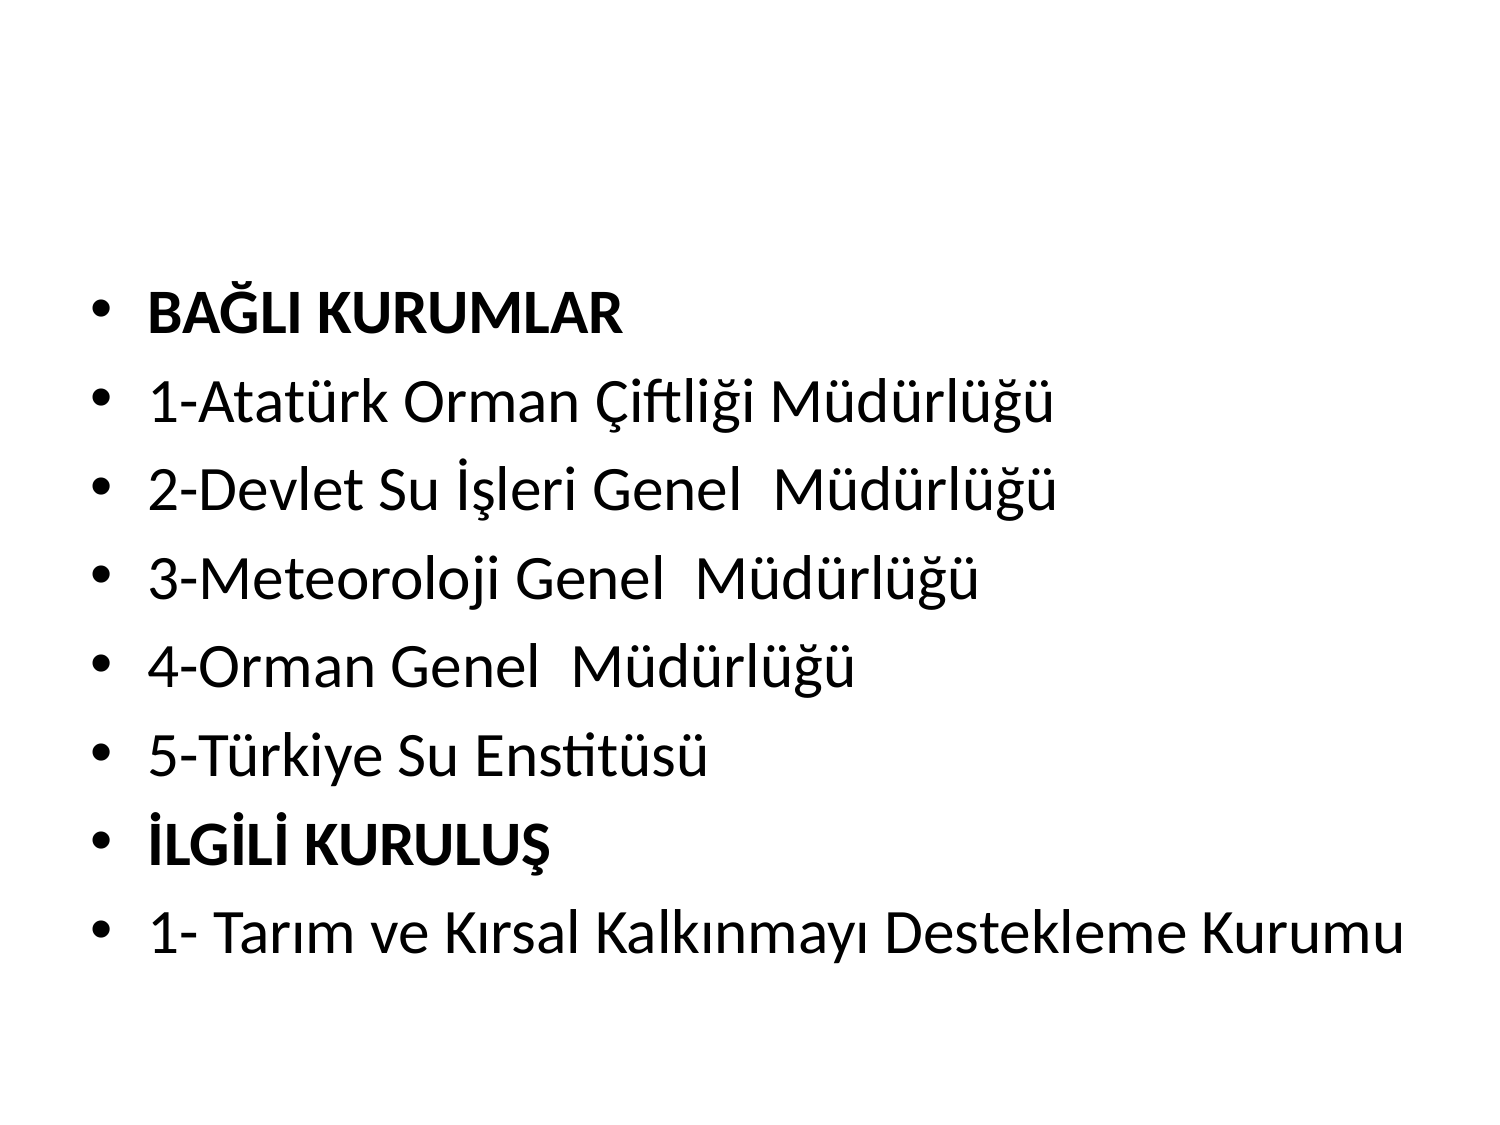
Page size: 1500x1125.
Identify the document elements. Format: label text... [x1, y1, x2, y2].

list BAĞLI KURUMLAR 1-Atatürk Orman Çiftliği Müdürlüğü 2-Devlet Su İşleri Genel Müdürlüğü 3-Meteoroloji Genel Müdürlüğü 4-Orman Genel Müdürlüğü 5-Türkiye Su Enstitüsü İLGİLİ KURULUŞ 1- Tarım ve Kırsal Kalkınmayı Destekleme Kurumu [75, 262, 1425, 1005]
